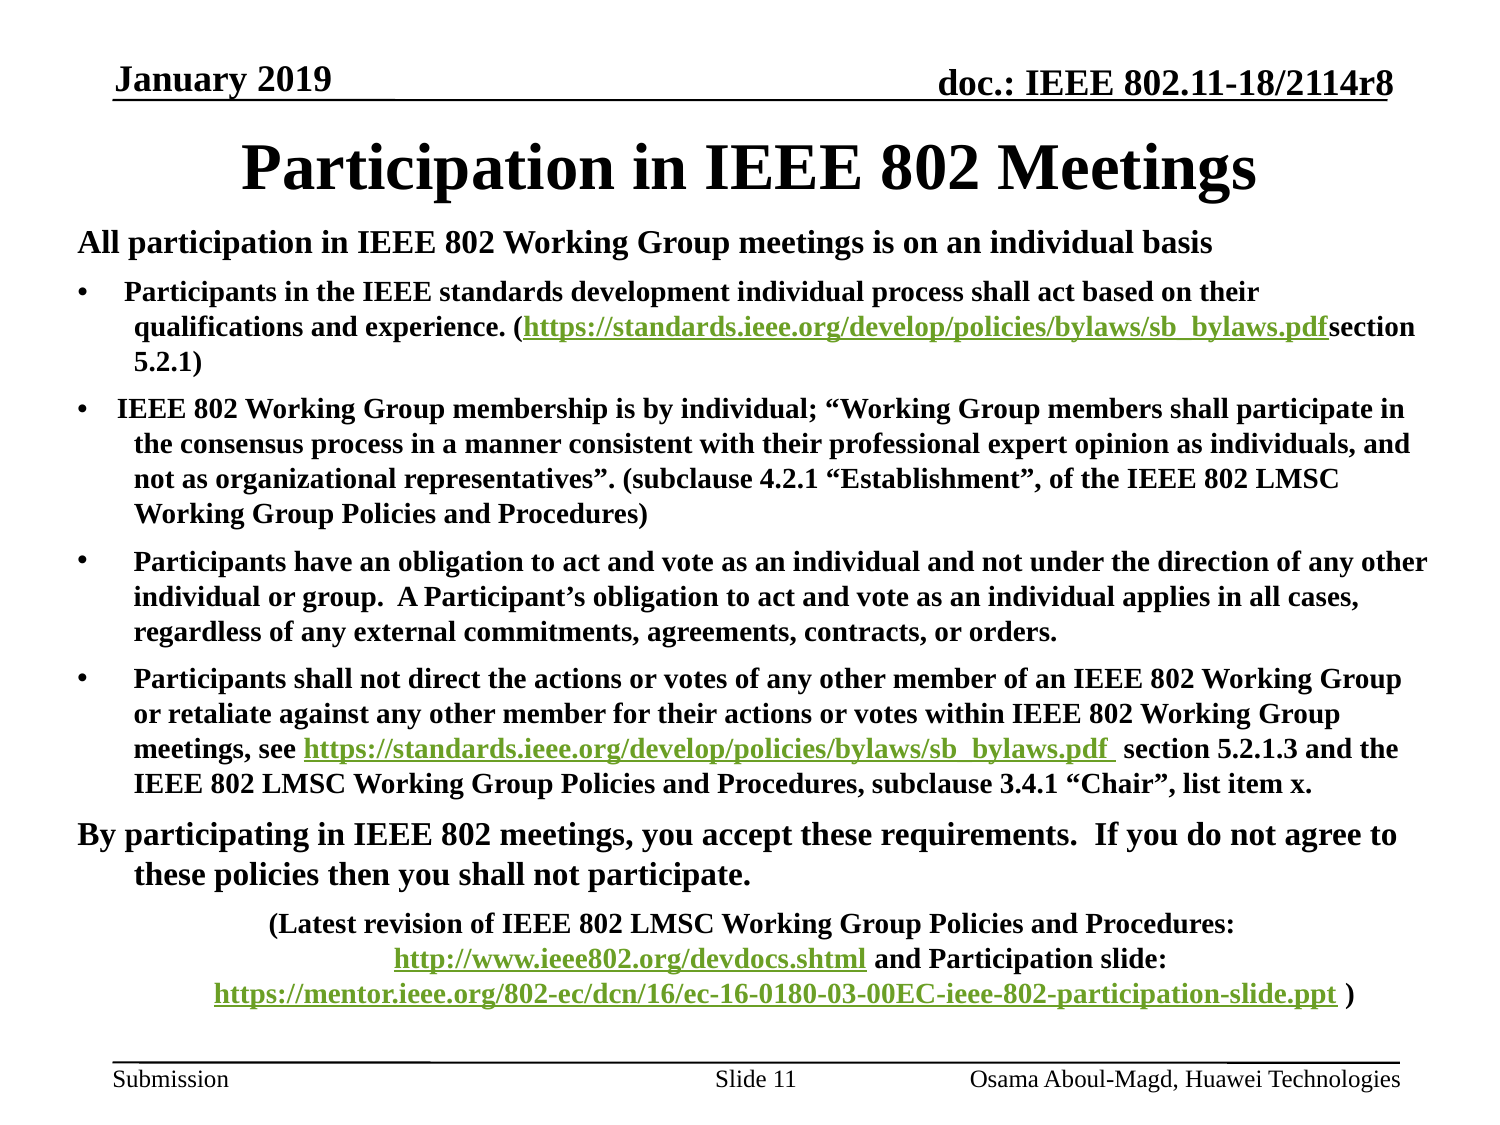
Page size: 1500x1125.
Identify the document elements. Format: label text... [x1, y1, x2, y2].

list All participation in IEEE 802 Working Group meetings is on an individual basis • Participants in the IEEE standards development individual process shall act based on their qualifications and experience. (https://standards.ieee.org/develop/policies/bylaws/sb_bylaws.pdfsection 5.2.1) • IEEE 802 Working Group membership is by individual; “Working Group members shall participate in the consensus process in a manner consistent with their professional expert opinion as individuals, and not as organizational representatives”. (subclause 4.2.1 “Establishment”, of the IEEE 802 LMSC Working Group Policies and Procedures) Participants have an obligation to act and vote as an individual and not under the direction of any other individual or group. A Participant’s obligation to act and vote as an individual applies in all cases, regardless of any external commitments, agreements, contracts, or orders. Participants shall not direct the actions or votes of any other member of an IEEE 802 Working Group or retaliate against any other member for their actions or votes within IEEE 802 Working Group meetings, see https://standards.ieee.org/develop/policies/bylaws/sb_bylaws.pdf section 5.2.1.3 and the IEEE 802 LMSC Working Group Policies and Procedures, subclause 3.4.1 “Chair”, list item x. By participating in IEEE 802 meetings, you accept these requirements. If you do not agree to these policies then you shall not participate. (Latest revision of IEEE 802 LMSC Working Group Policies and Procedures: http://www.ieee802.org/devdocs.shtml and Participation slide: https://mentor.ieee.org/802-ec/dcn/16/ec-16-0180-03-00EC-ieee-802-participation-slide.ppt ) [62, 212, 1451, 1001]
title Participation in IEEE 802 Meetings [112, 112, 1388, 212]
footer Osama Aboul-Magd, Huawei Technologies [878, 1061, 1402, 1093]
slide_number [114, 54, 423, 100]
slide_number Slide 11 [712, 1061, 800, 1123]
